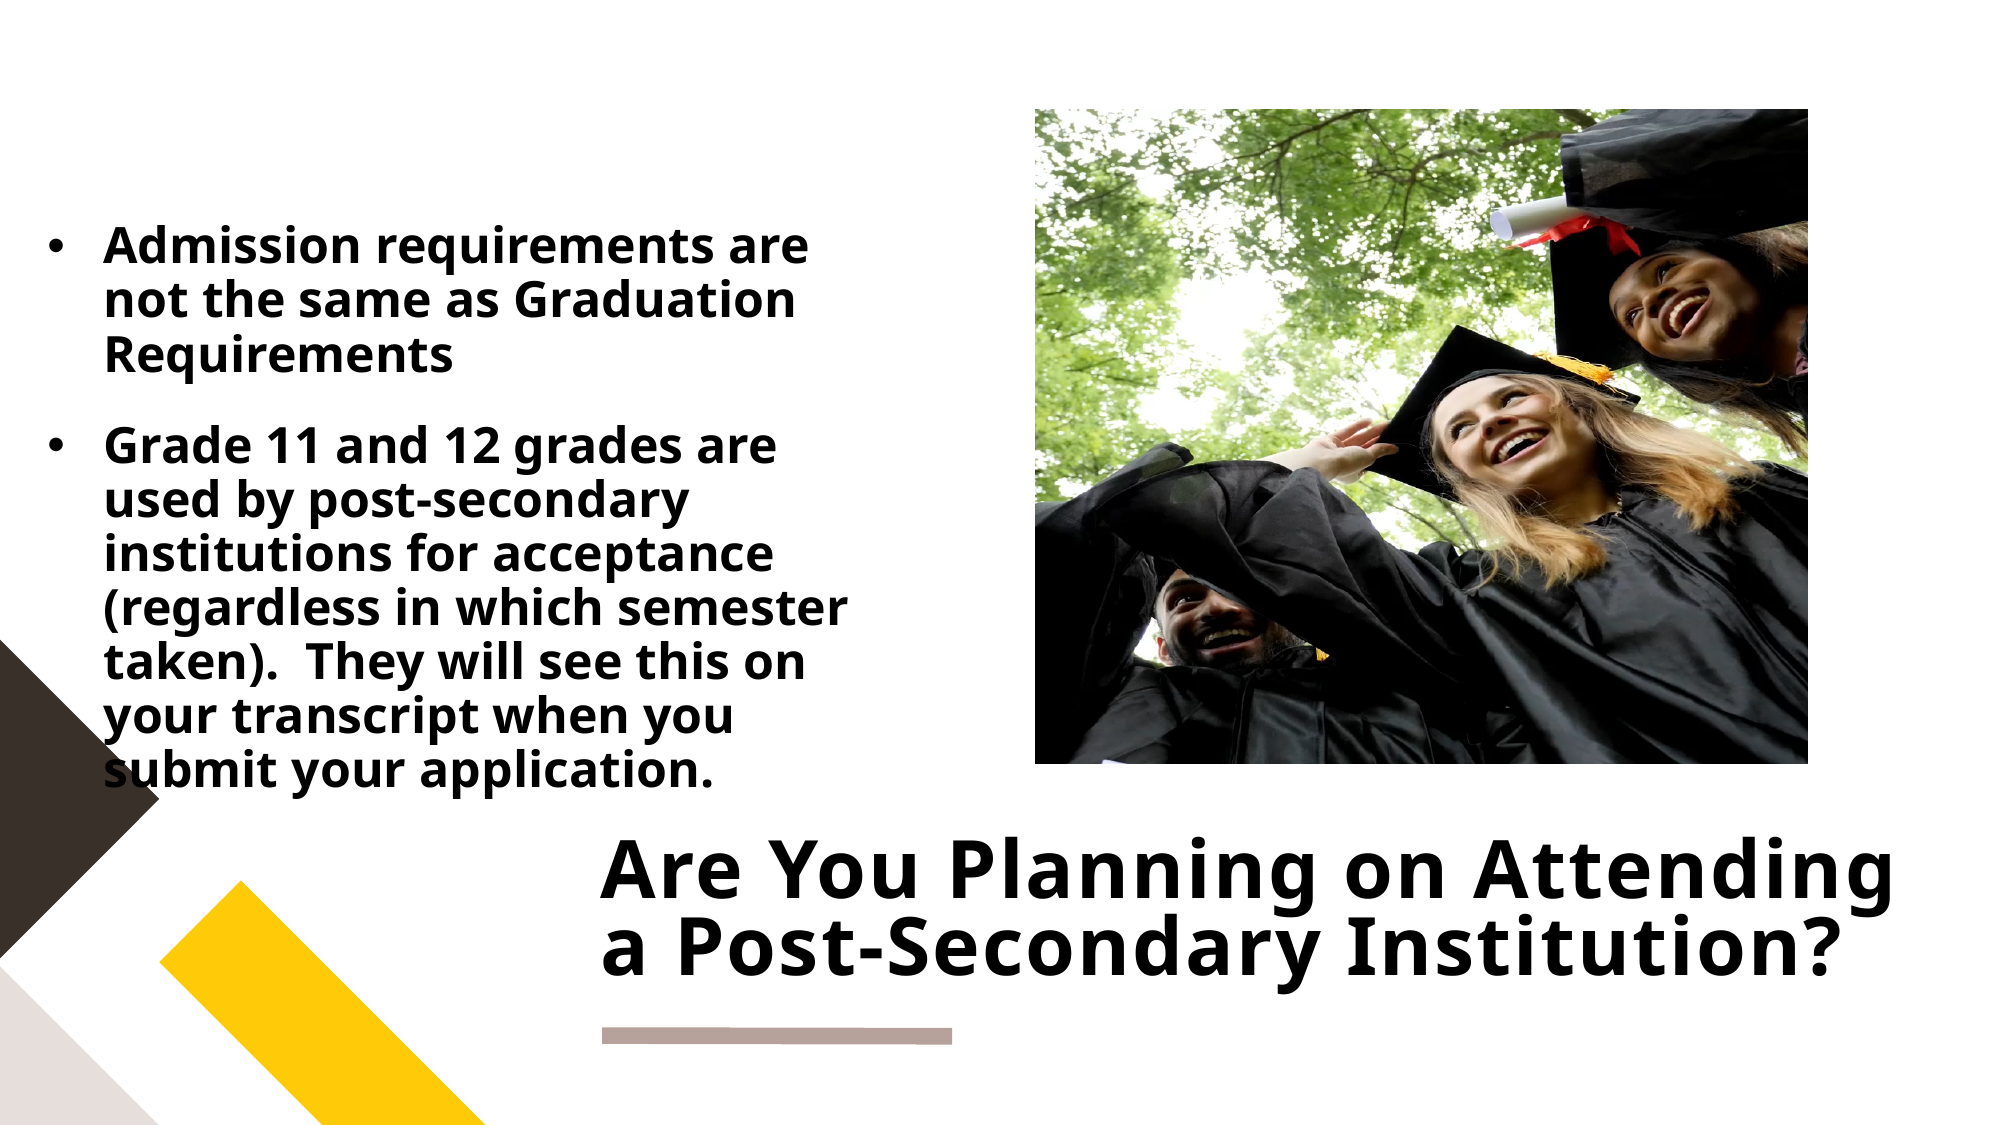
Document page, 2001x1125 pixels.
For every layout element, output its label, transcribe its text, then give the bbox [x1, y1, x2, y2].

title Are You Planning on Attending a Post-Secondary Institution? [904, 764, 1903, 992]
list Admission requirements are not the same as Graduation Requirements Grade 11 and 12 grades are used by post-secondary institutions for acceptance (regardless in which semester taken). They will see this on your transcript when you submit your application. [47, 95, 904, 1023]
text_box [1034, 108, 1808, 765]
